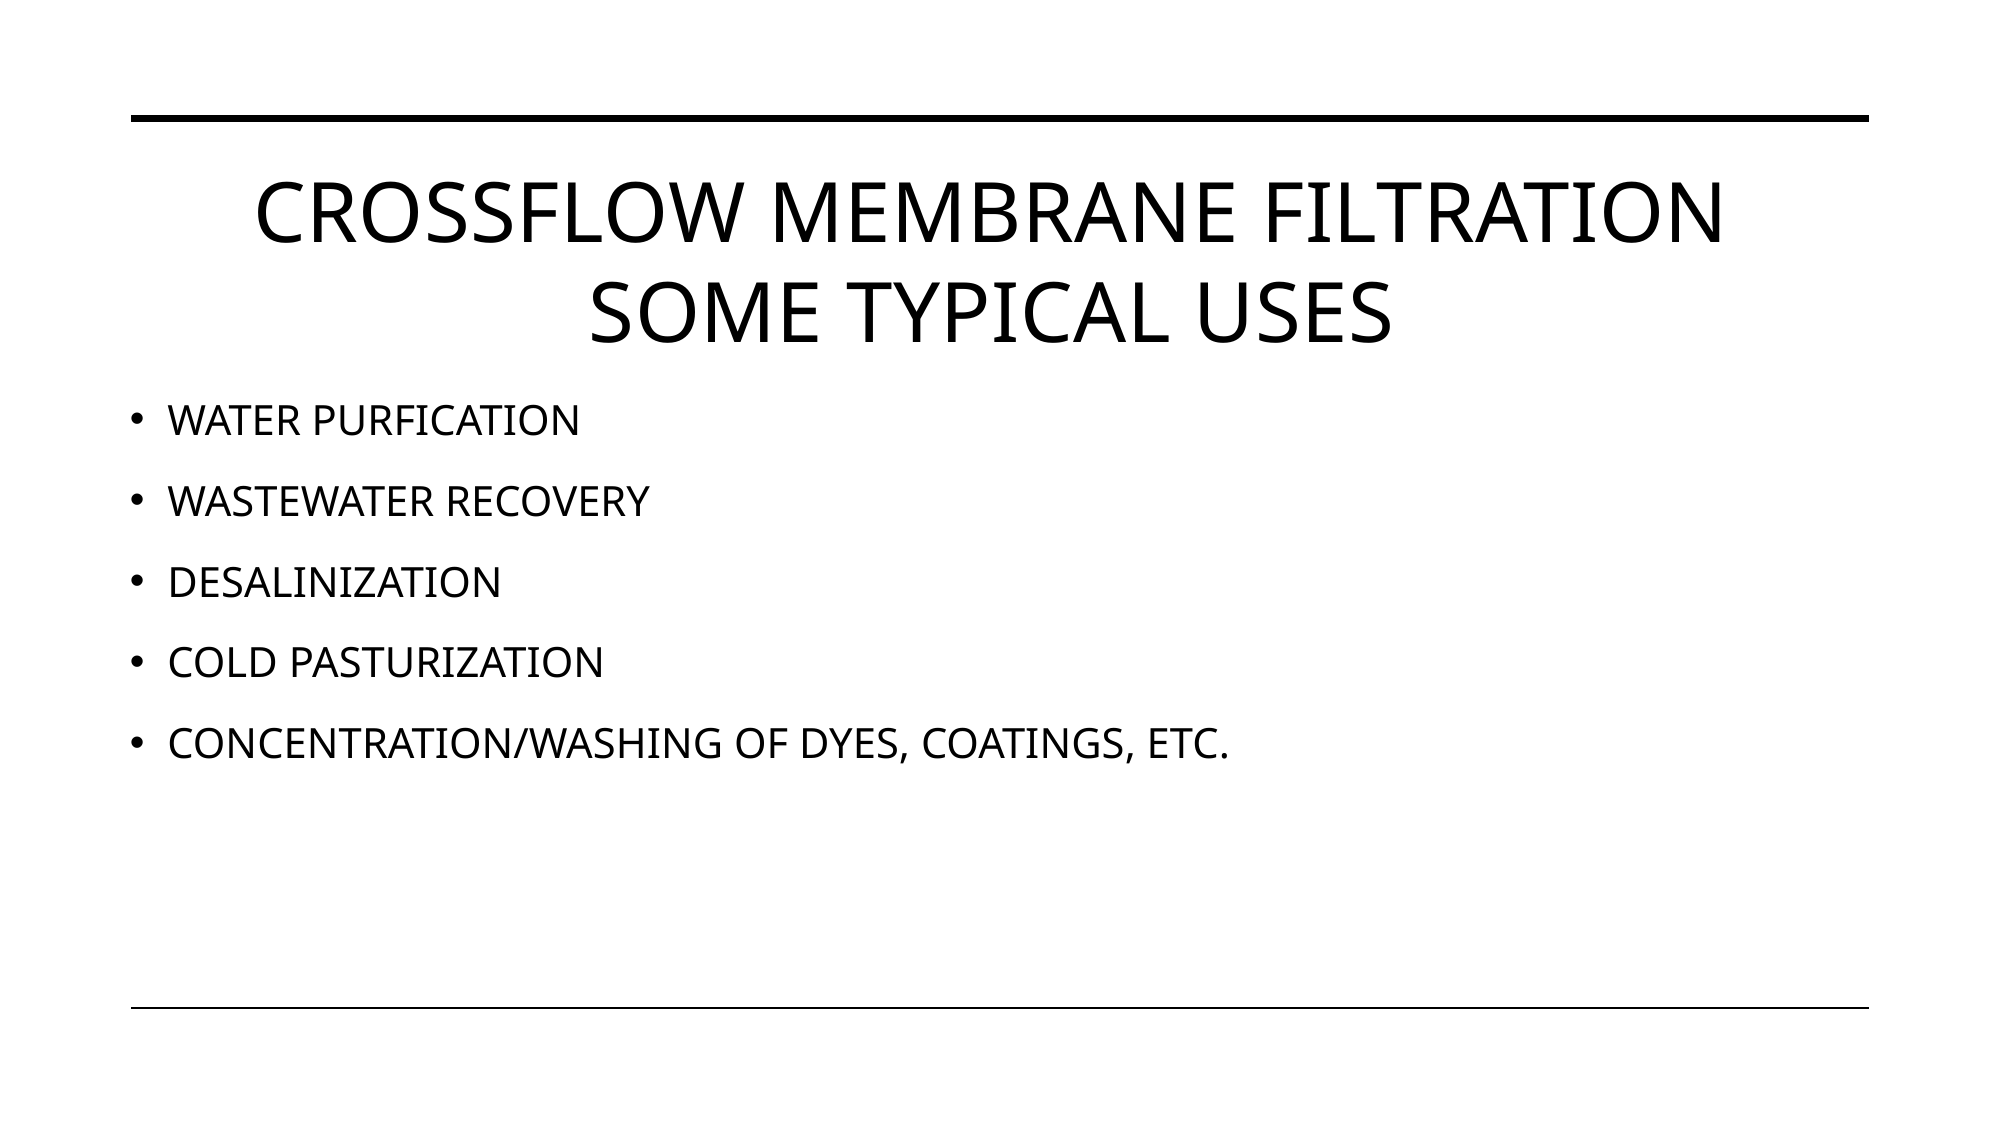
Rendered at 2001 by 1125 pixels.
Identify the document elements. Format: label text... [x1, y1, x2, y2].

title CROSSFLOW MEMBRANE FILTRATION some TYPICAL USES [114, 151, 1869, 376]
list WATER PURFICATION WASTEWATER RECOVERY DESALINIZATION COLD PASTURIZATION CONCENTRATION/WASHING OF DYES, COATINGS, ETC. [114, 376, 1869, 973]
